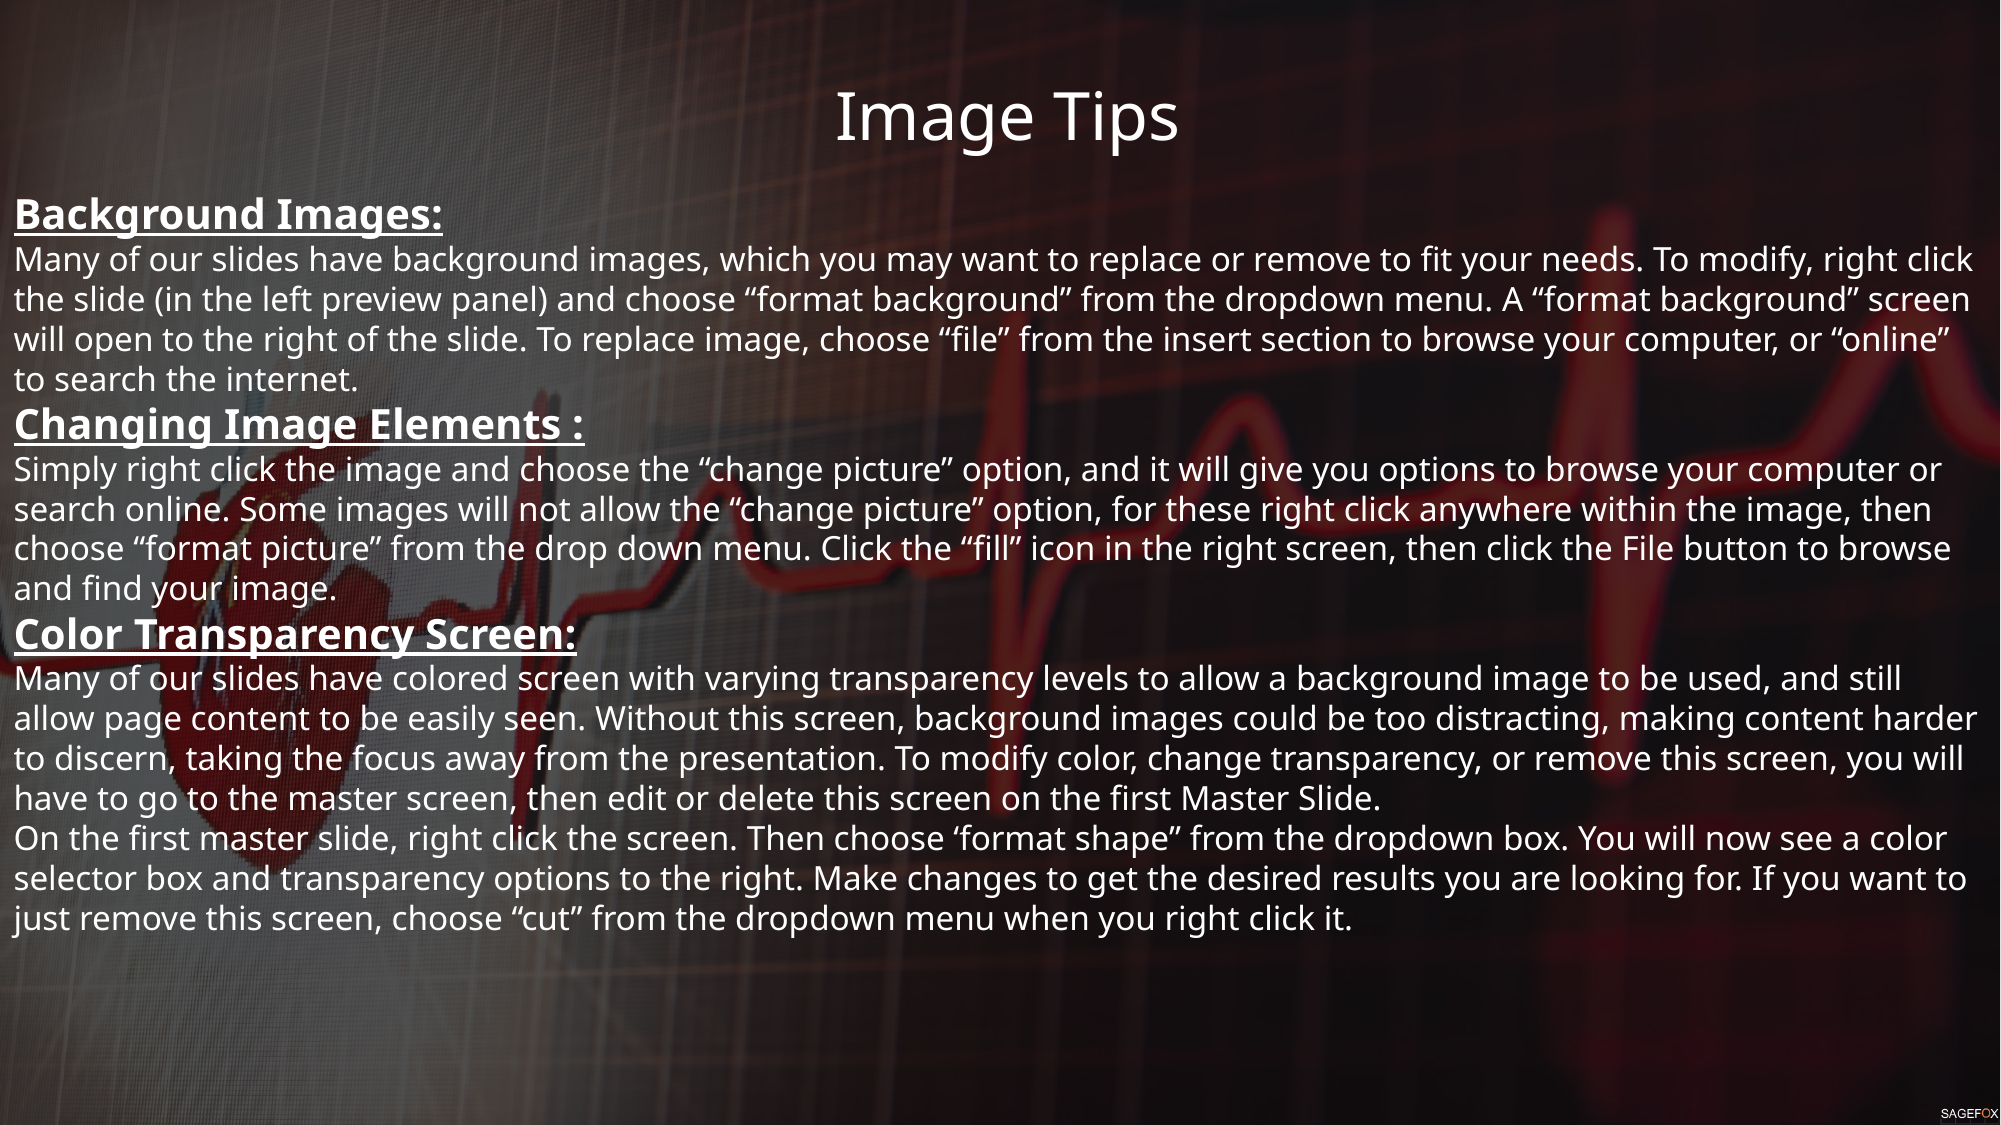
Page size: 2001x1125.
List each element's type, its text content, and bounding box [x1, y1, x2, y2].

title Image Tips [597, 59, 1420, 177]
text_box Background Images: Many of our slides have background images, which you may want to replace or remove to fit your needs. To modify, right click the slide (in the left preview panel) and choose “format background” from the dropdown menu. A “format background” screen will open to the right of the slide. To replace image, choose “file” from the insert section to browse your computer, or “online” to search the internet. Changing Image Elements : Simply right click the image and choose the “change picture” option, and it will give you options to browse your computer or search online. Some images will not allow the “change picture” option, for these right click anywhere within the image, then choose “format picture” from the drop down menu. Click the “fill” icon in the right screen, then click the File button to browse and find your image. Color Transparency Screen: Many of our slides have colored screen with varying transparency levels to allow a background image to be used, and still allow page content to be easily seen. Without this screen, background images could be too distracting, making content harder to discern, taking the focus away from the presentation. To modify color, change transparency, or remove this screen, you will have to go to the master screen, then edit or delete this screen on the first Master Slide. On the first master slide, right click the screen. Then choose ‘format shape” from the dropdown box. You will now see a color selector box and transparency options to the right. Make changes to get the desired results you are looking for. If you want to just remove this screen, choose “cut” from the dropdown menu when you right click it. [0, 0, 2000, 1125]
